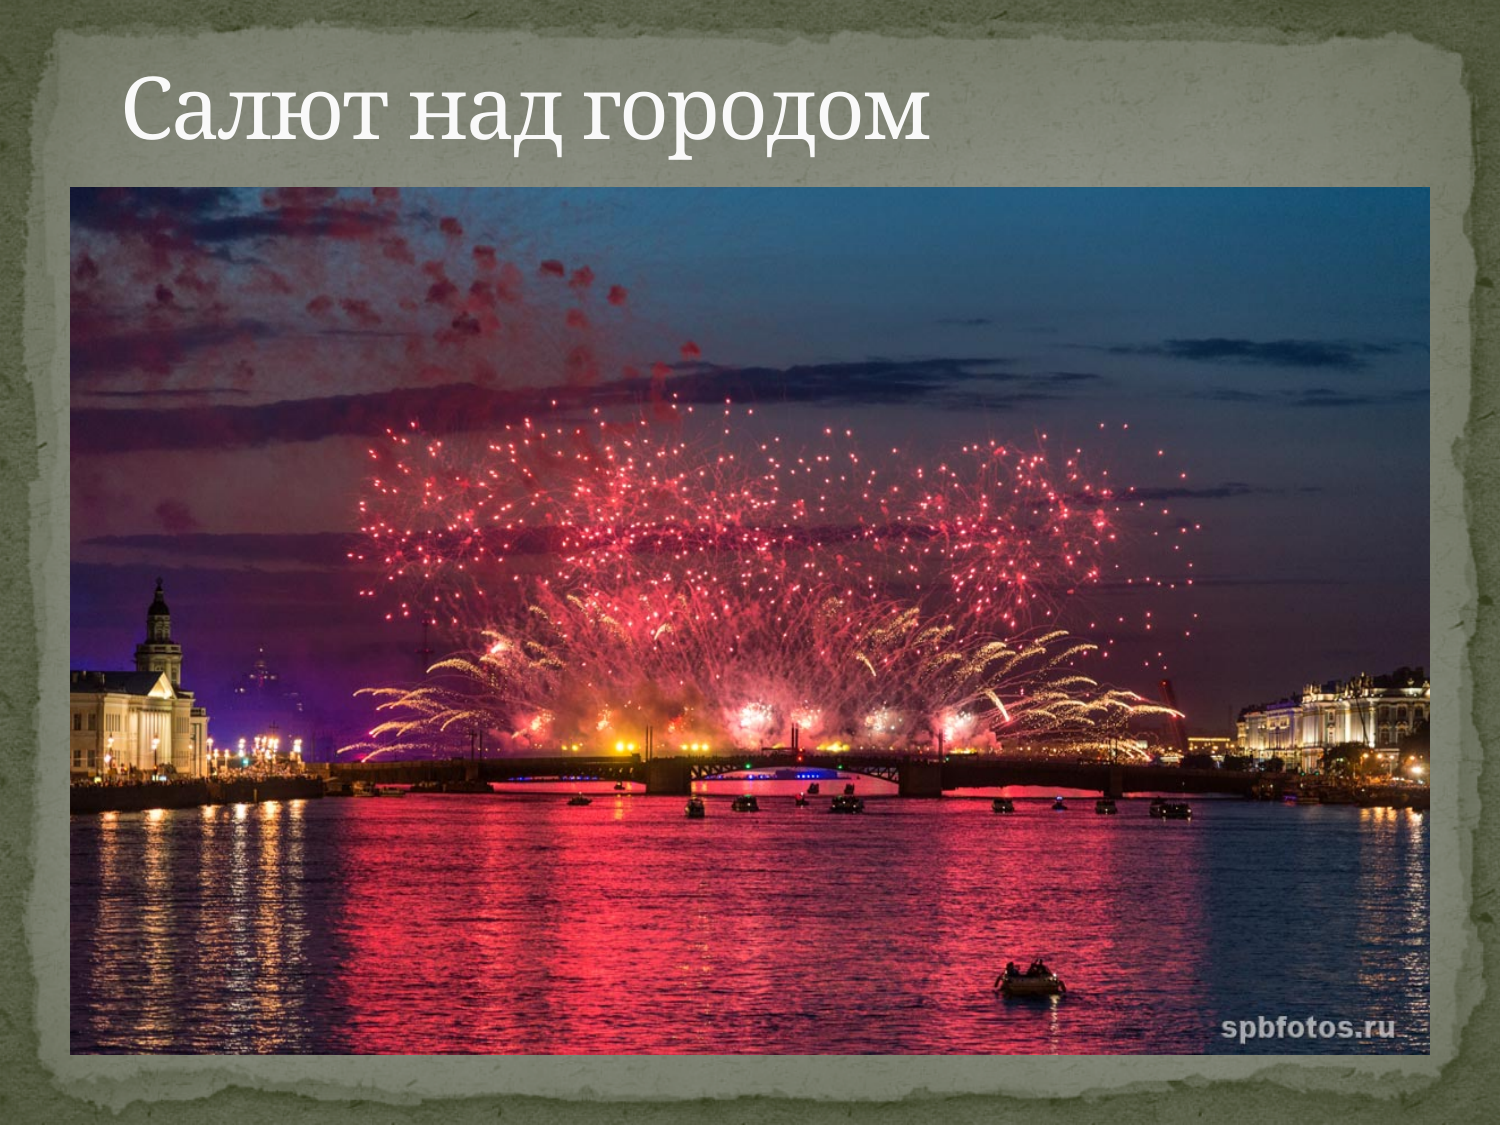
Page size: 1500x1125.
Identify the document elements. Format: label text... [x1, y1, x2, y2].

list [72, 189, 1429, 1054]
title Салют над городом [105, 45, 1425, 165]
